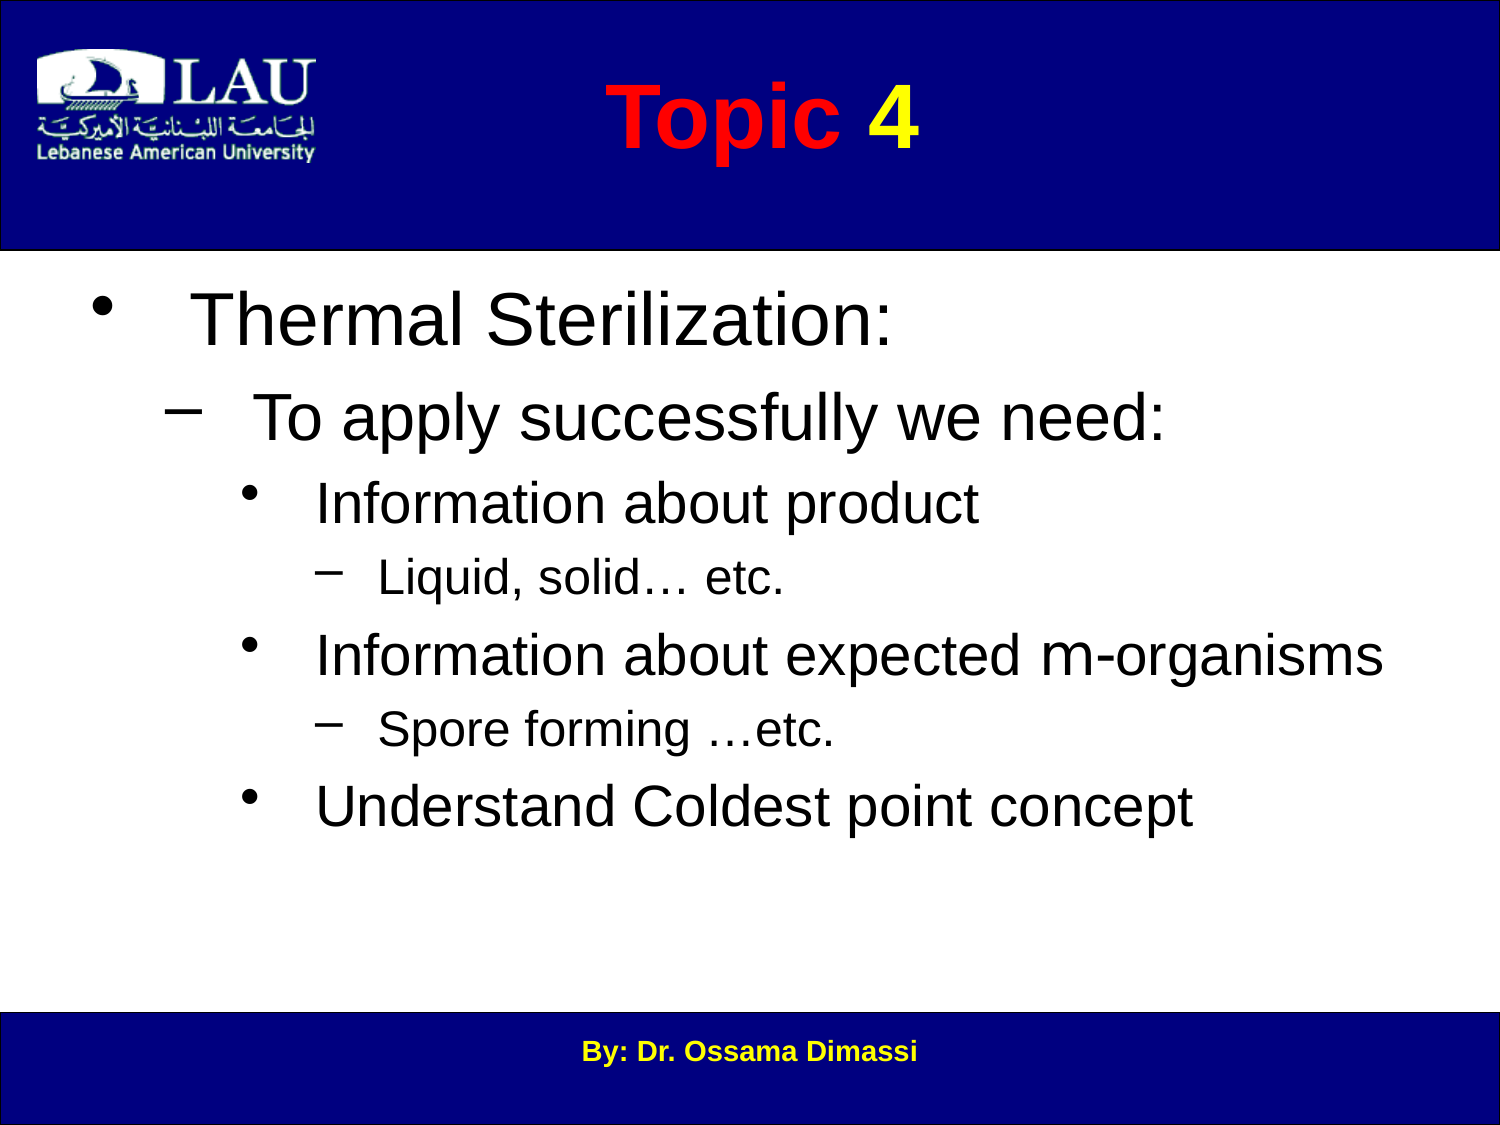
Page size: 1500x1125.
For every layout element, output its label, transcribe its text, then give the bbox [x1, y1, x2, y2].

picture [37, 49, 212, 163]
list Thermal Sterilization: To apply successfully we need: Information about product Liquid, solid… etc. Information about expected m-organisms Spore forming …etc. Understand Coldest point concept [74, 262, 1426, 981]
footer By: Dr. Ossama Dimassi [512, 1024, 988, 1103]
text_box Topic 4 [212, 49, 1313, 175]
